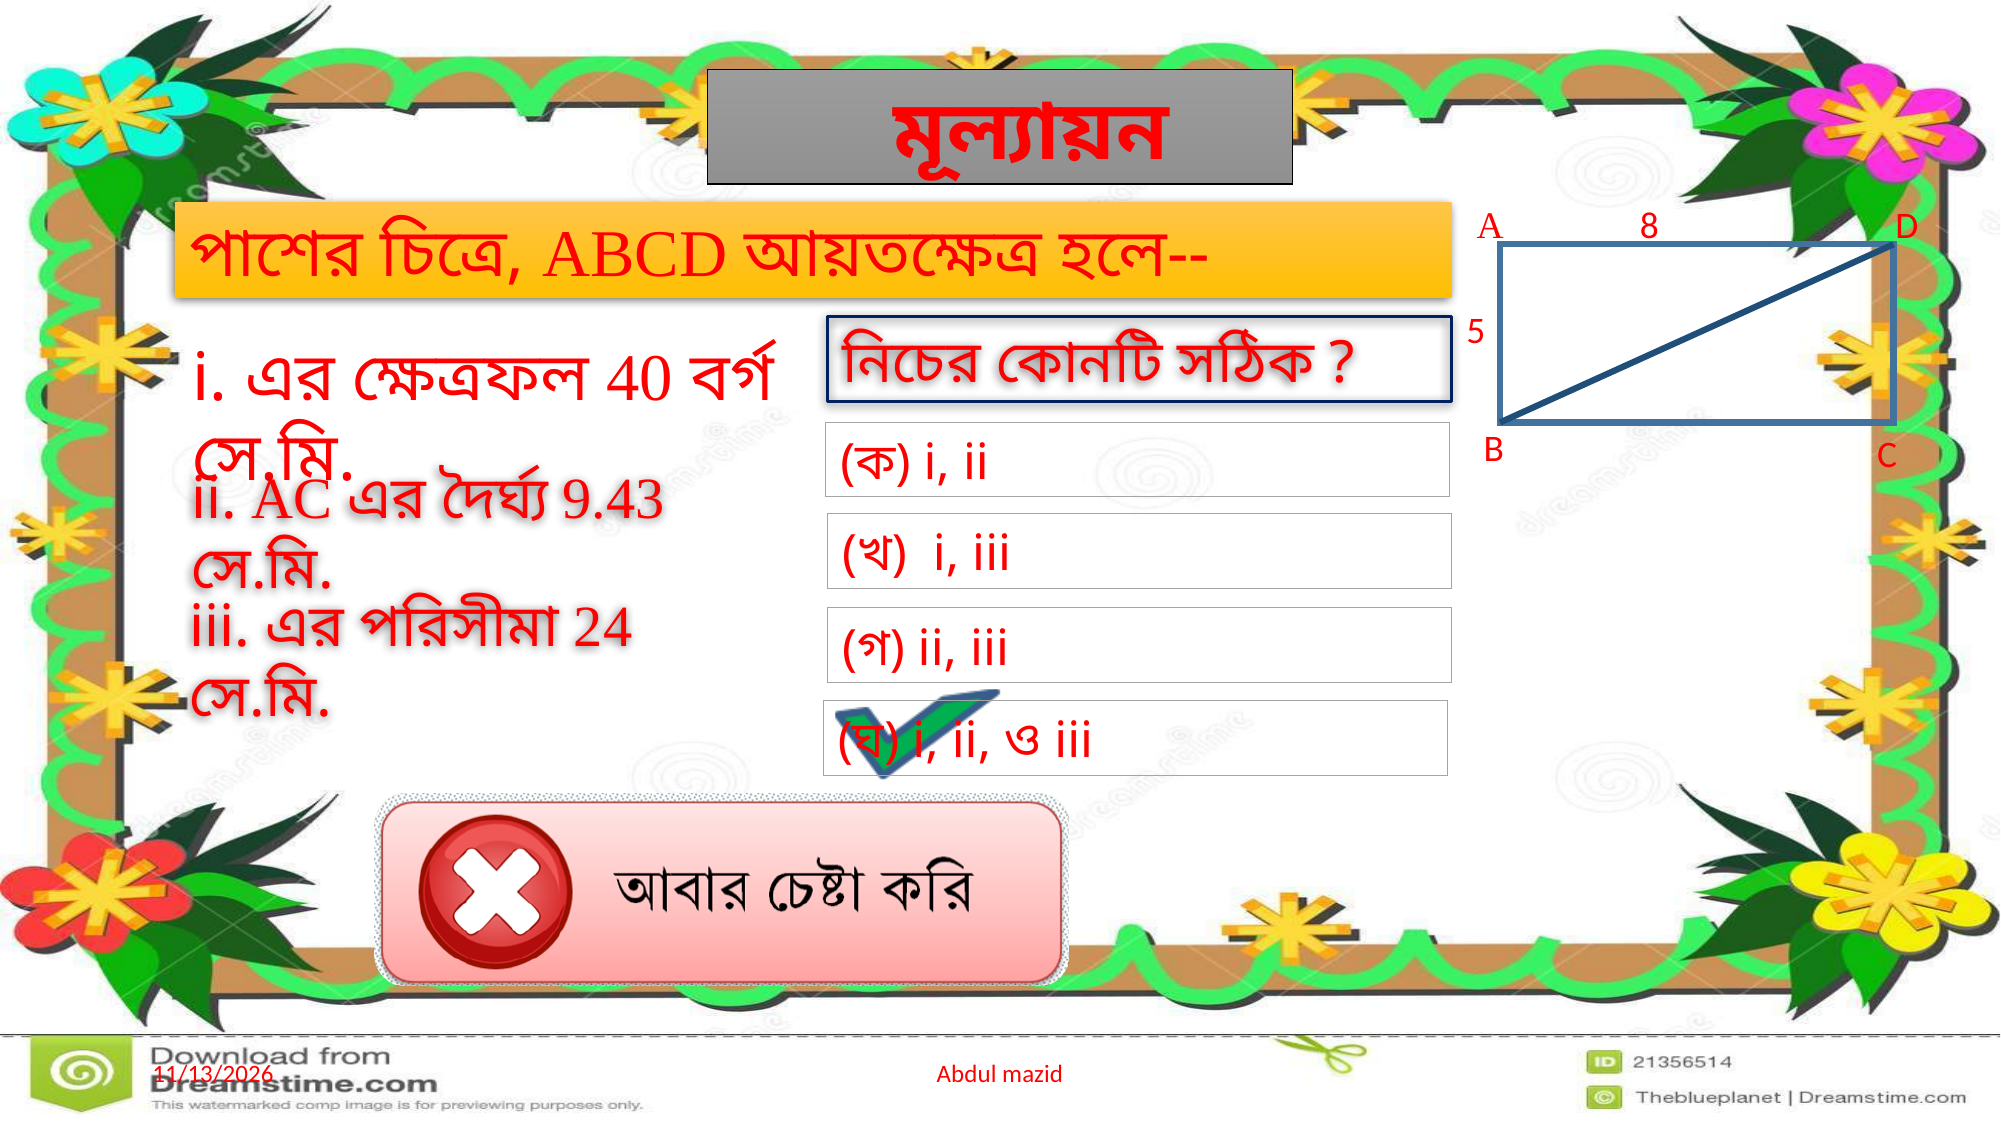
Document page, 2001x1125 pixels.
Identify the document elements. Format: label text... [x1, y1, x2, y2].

text_box (খ) i, iii [827, 513, 1452, 589]
text_box 8 [1624, 193, 1736, 244]
text_box 5 [1451, 298, 1499, 359]
text_box D [1880, 193, 1937, 254]
text_box পাশের চিত্রে, ABCD আয়তক্ষেত্র হলে-- [174, 202, 1452, 298]
text_box C [1862, 422, 1938, 483]
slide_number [137, 1042, 588, 1103]
text_box B [1468, 416, 1544, 476]
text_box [1499, 244, 1894, 423]
text_box (ঘ) i, ii, ও iii [1002, 700, 1448, 776]
footer Abdul mazid [662, 1042, 1338, 1103]
text_box A [1461, 193, 1525, 254]
text_box ii. AC এর দৈর্ঘ্য 9.43 সে.মি. [176, 452, 792, 580]
text_box i. এর ক্ষেত্রফল 40 বর্গ সে.মি. [177, 326, 860, 502]
text_box (গ) ii, iii [827, 607, 1452, 683]
text_box (ক) i, ii [825, 422, 1450, 497]
picture [0, 0, 2001, 1125]
text_box (ঘ) i, ii, ও iii [823, 700, 834, 776]
text_box iii. এর পরিসীমা 24 সে.মি. [174, 580, 786, 735]
text_box নিচের কোনটি সঠিক ? [827, 316, 1452, 402]
text_box মূল্যায়ন [707, 69, 1293, 185]
